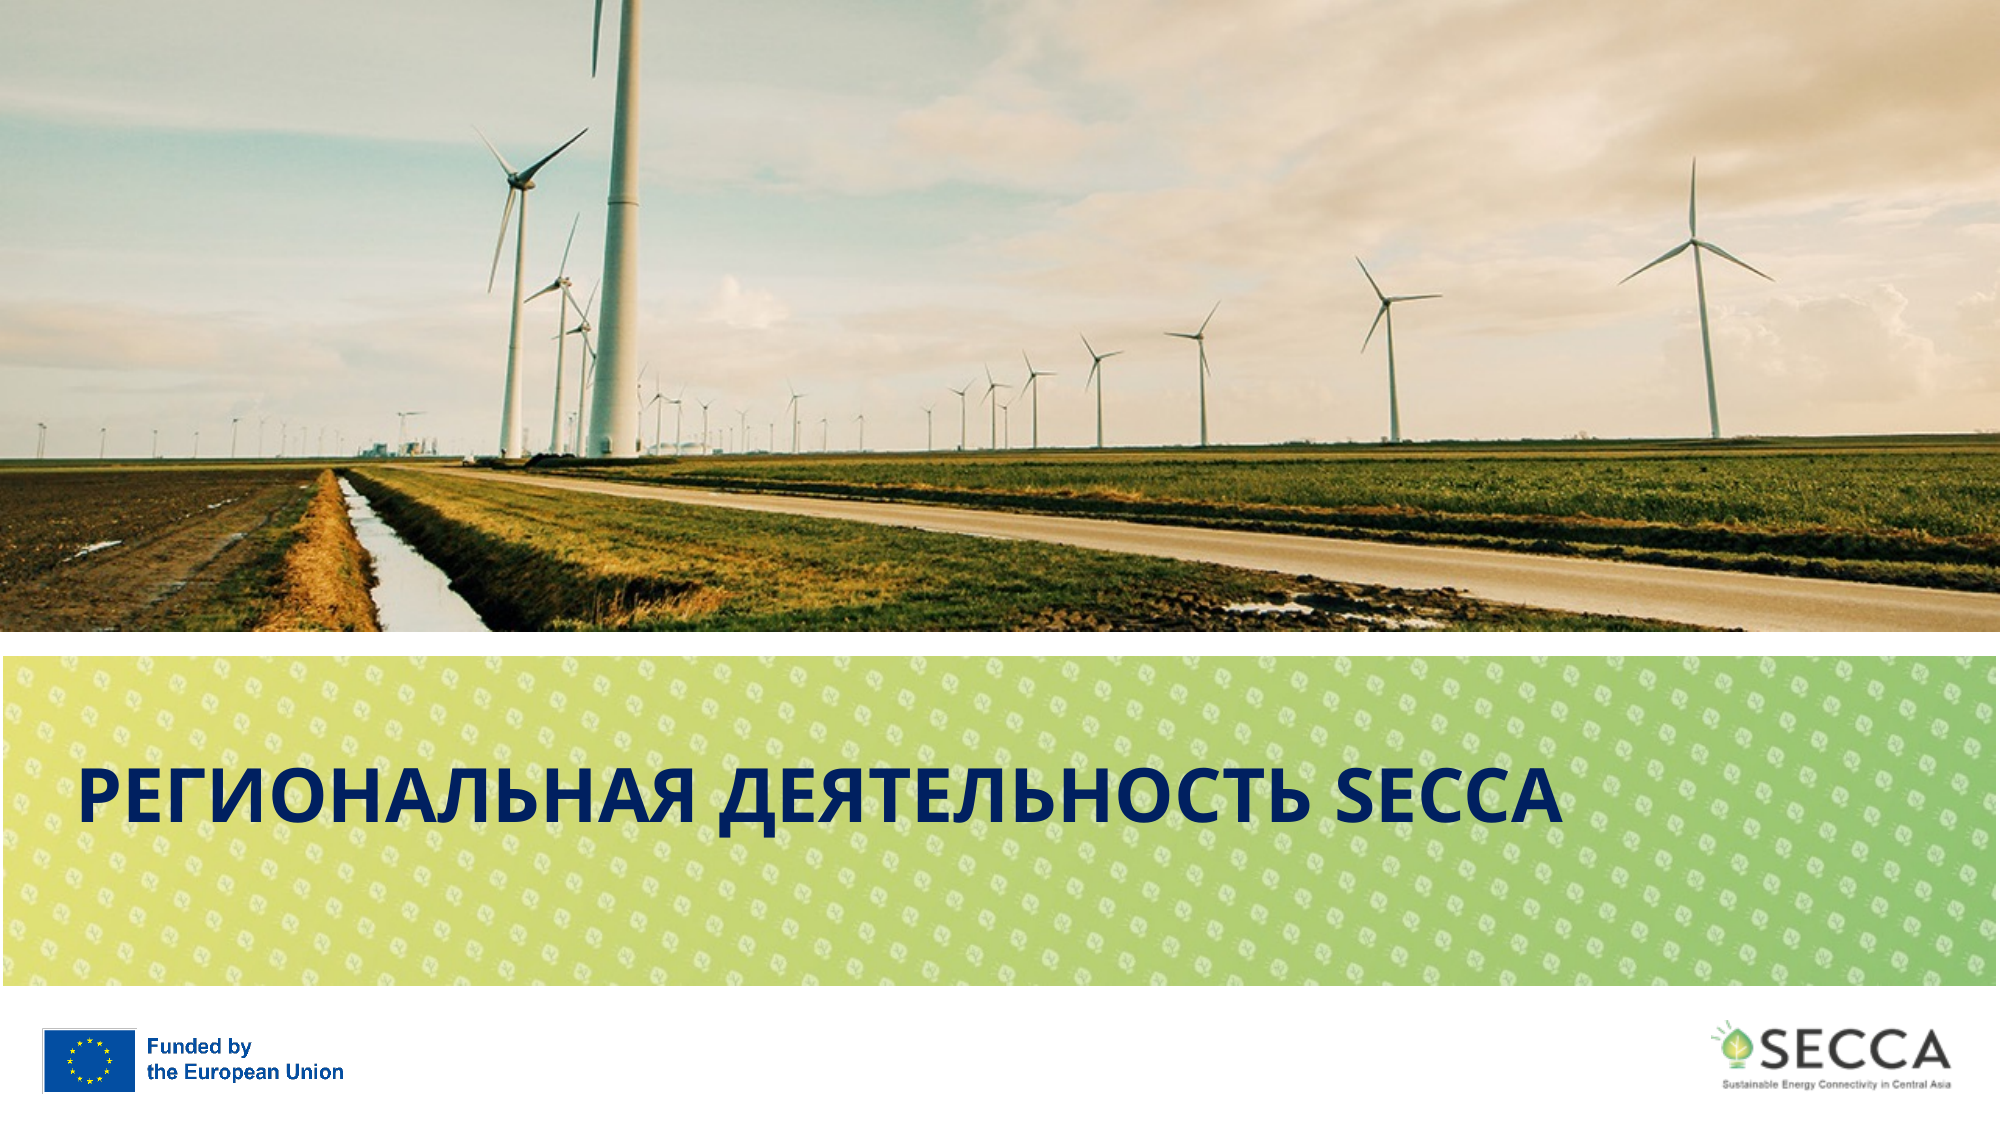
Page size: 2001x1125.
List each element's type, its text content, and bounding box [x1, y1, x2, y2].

picture [1711, 1020, 1960, 1092]
picture [0, 0, 2000, 632]
picture [3, 656, 1996, 986]
title Региональная деятельность SECCA [60, 739, 1940, 922]
picture [40, 1026, 366, 1096]
